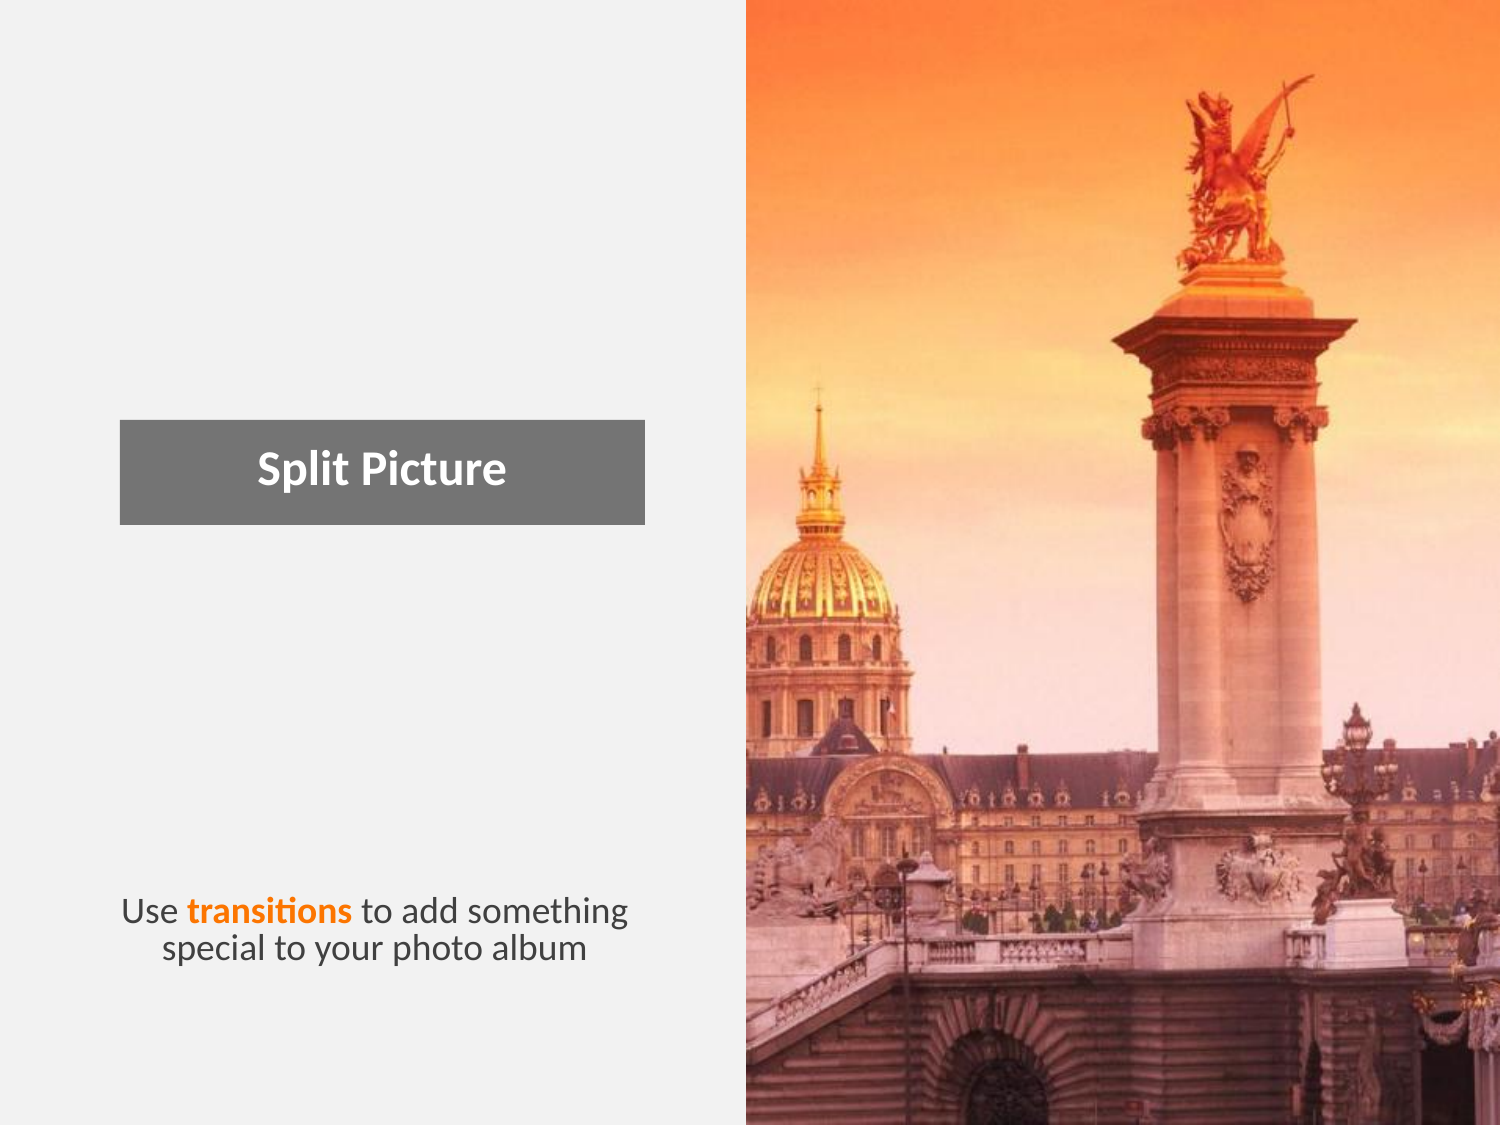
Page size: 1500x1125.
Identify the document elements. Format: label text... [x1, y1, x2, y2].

text_box Use transitions to add something special to your photo album [62, 887, 688, 1088]
picture [746, 0, 1500, 1125]
text_box Split Picture [119, 419, 645, 525]
